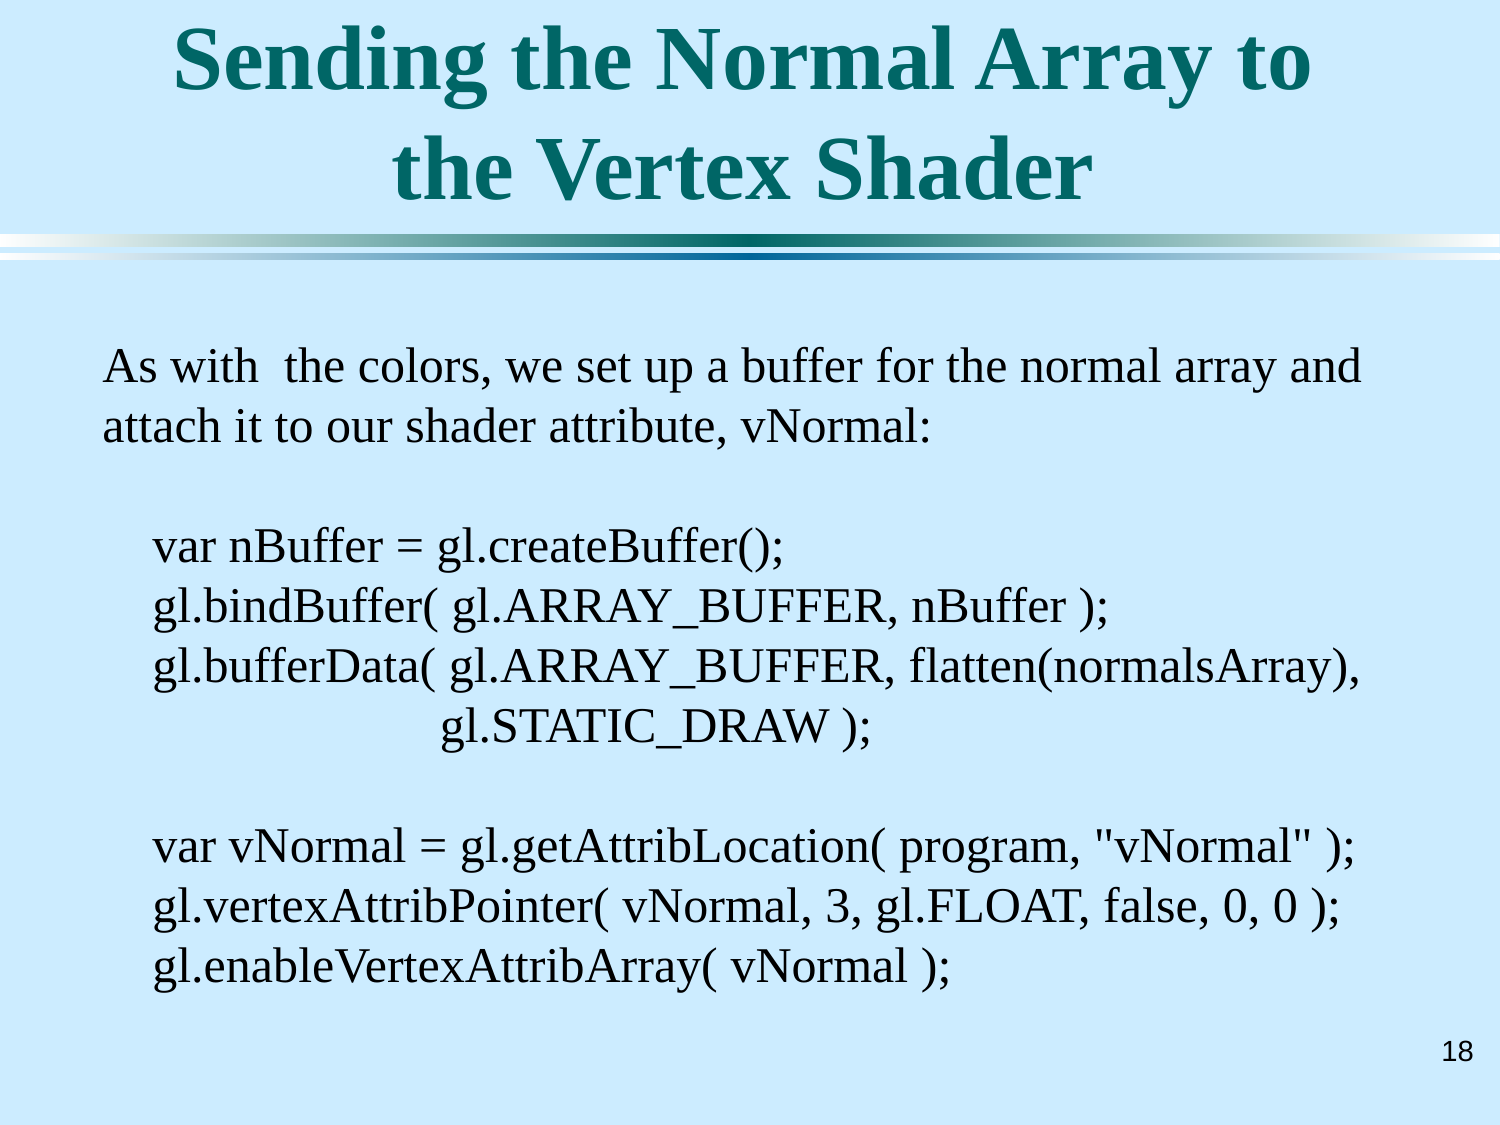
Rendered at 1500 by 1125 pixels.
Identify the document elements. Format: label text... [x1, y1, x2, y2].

title Sending the Normal Array to the Vertex Shader [99, 37, 1388, 225]
text_box As with the colors, we set up a buffer for the normal array and attach it to our shader attribute, vNormal: var nBuffer = gl.createBuffer(); gl.bindBuffer( gl.ARRAY_BUFFER, nBuffer ); gl.bufferData( gl.ARRAY_BUFFER, flatten(normalsArray), gl.STATIC_DRAW ); var vNormal = gl.getAttribLocation( program, "vNormal" ); gl.vertexAttribPointer( vNormal, 3, gl.FLOAT, false, 0, 0 ); gl.enableVertexAttribArray( vNormal ); [87, 324, 1463, 1000]
